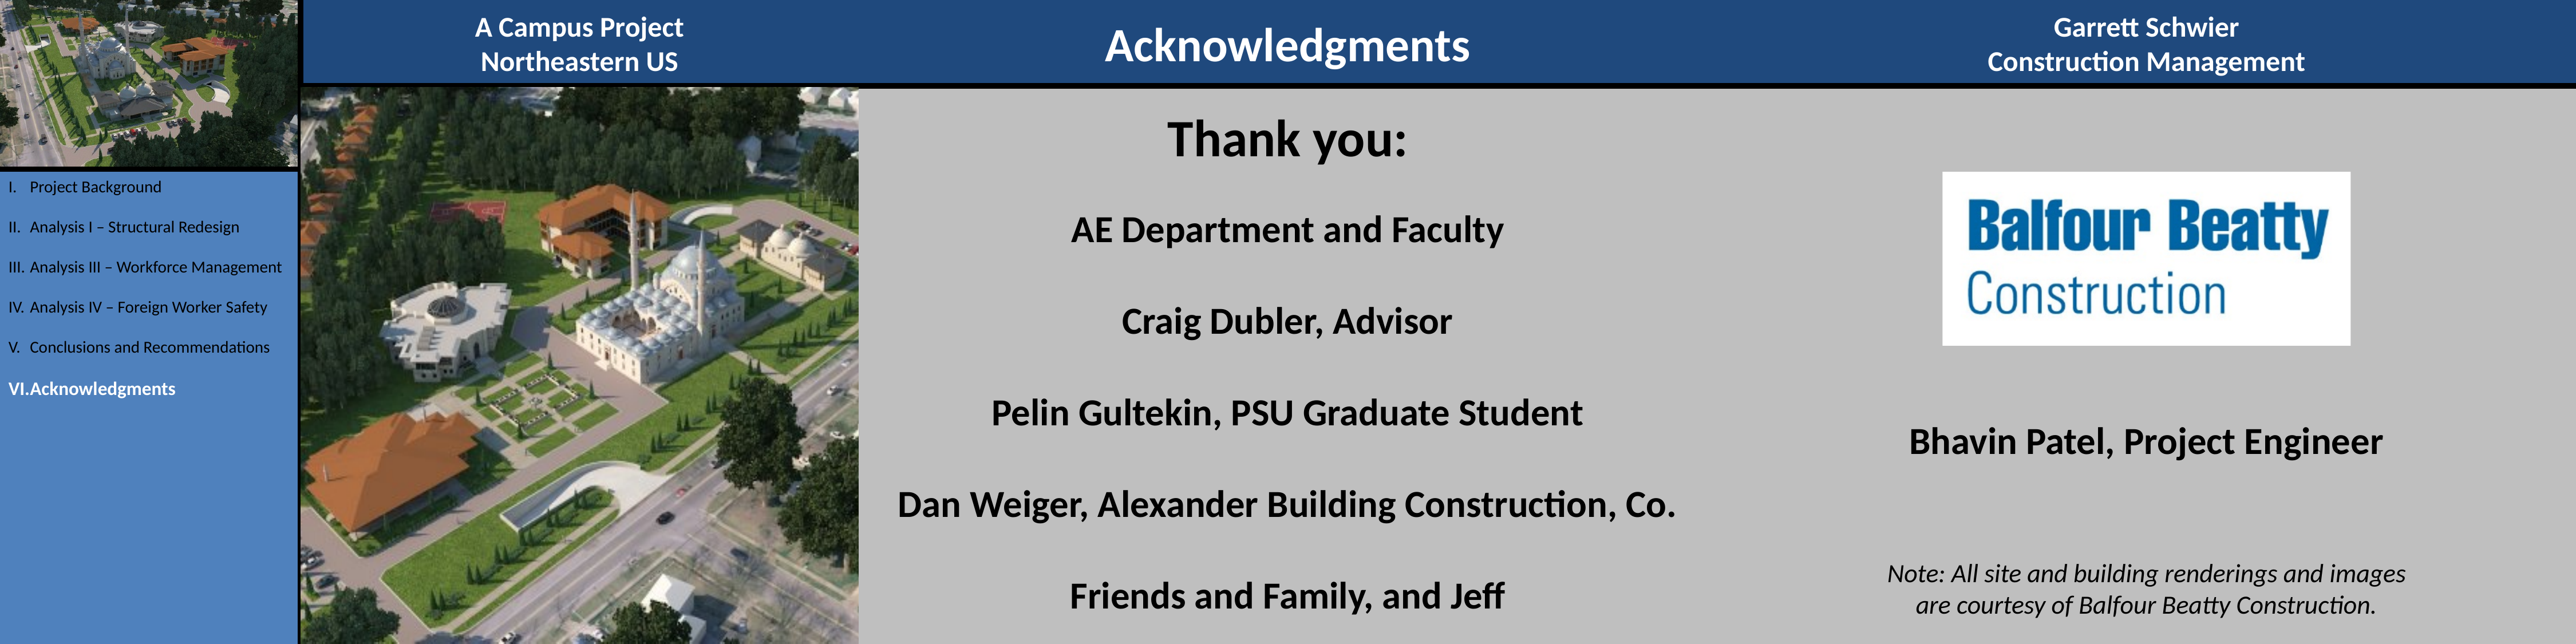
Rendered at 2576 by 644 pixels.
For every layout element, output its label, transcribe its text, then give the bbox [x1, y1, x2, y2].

text_box Note: All site and building renderings and images are courtesy of Balfour Beatty Construction. [1862, 552, 2431, 624]
picture [0, 0, 298, 167]
list Acknowledgments [859, 6, 1717, 79]
picture [300, 87, 859, 644]
text_box Bhavin Patel, Project Engineer [1774, 411, 2519, 466]
text_box Thank you: AE Department and Faculty Craig Dubler, Advisor Pelin Gultekin, PSU Graduate Student Dan Weiger, Alexander Building Construction, Co. Friends and Family, and Jeff [883, 100, 1693, 621]
text_box Project Background Analysis I – Structural Redesign Analysis III – Workforce Management Analysis IV – Foreign Worker Safety Conclusions and Recommendations Acknowledgments [0, 171, 297, 404]
picture [1942, 171, 2351, 346]
